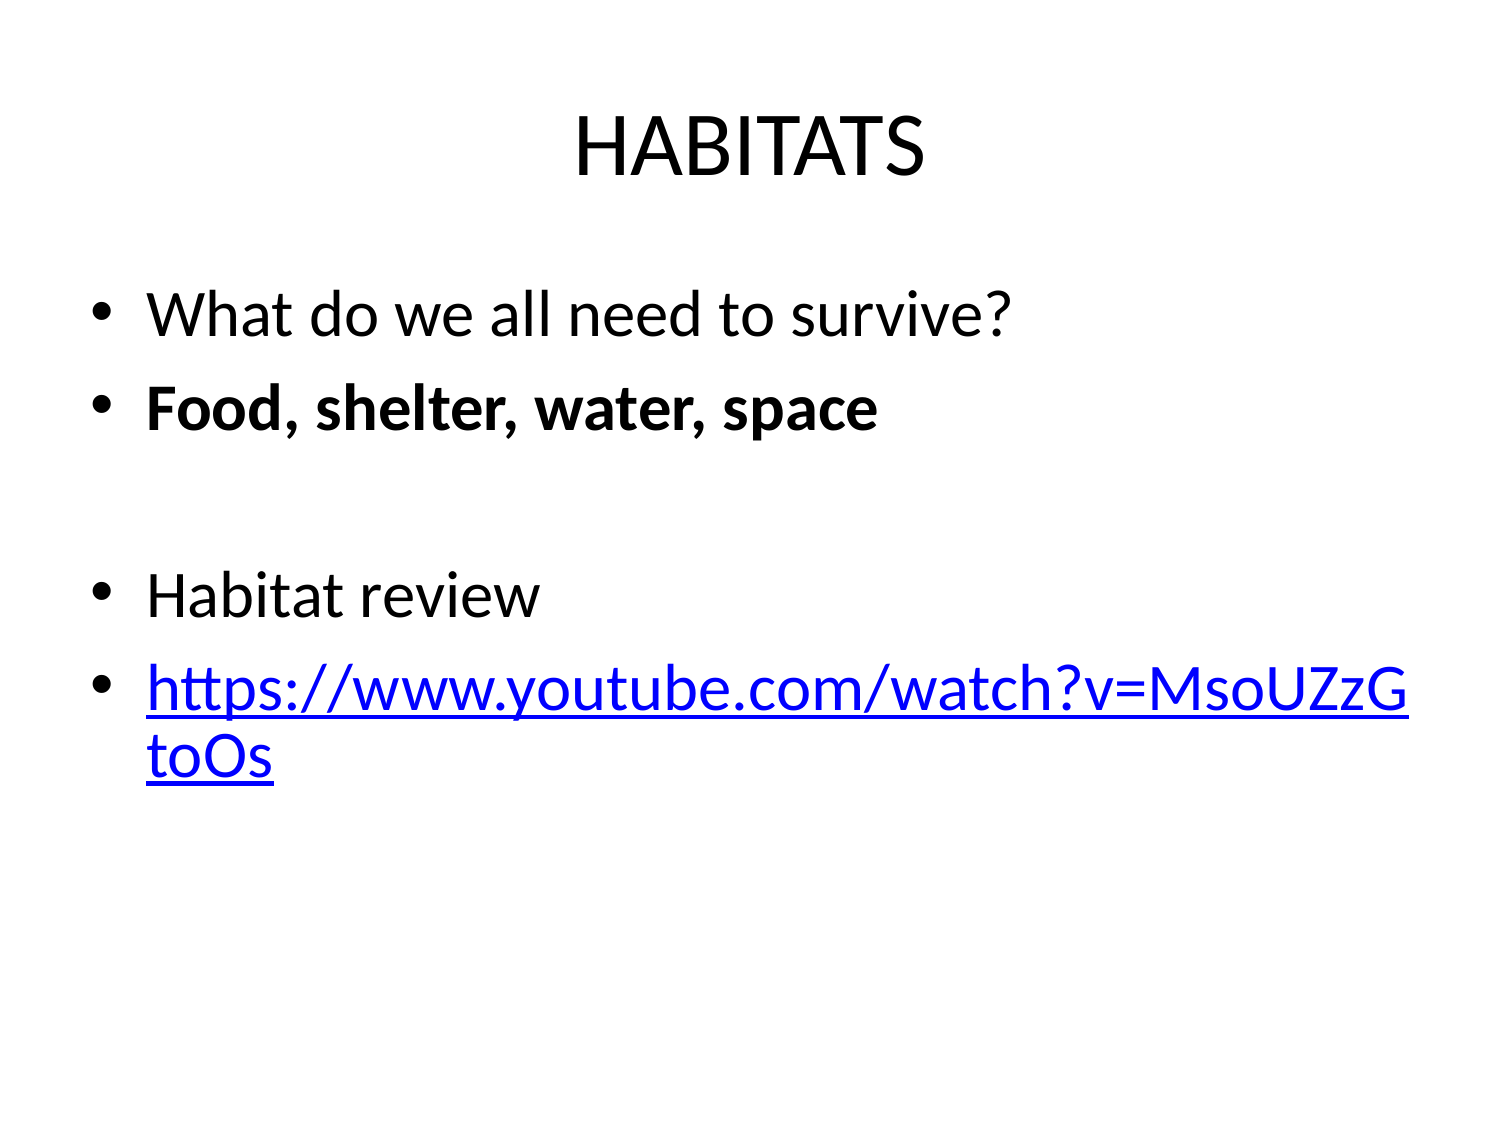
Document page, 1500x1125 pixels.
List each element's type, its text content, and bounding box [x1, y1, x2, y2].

title HABITATS [75, 45, 1425, 233]
list What do we all need to survive? Food, shelter, water, space Habitat review https://www.youtube.com/watch?v=MsoUZzGtoOs [75, 262, 1425, 1005]
